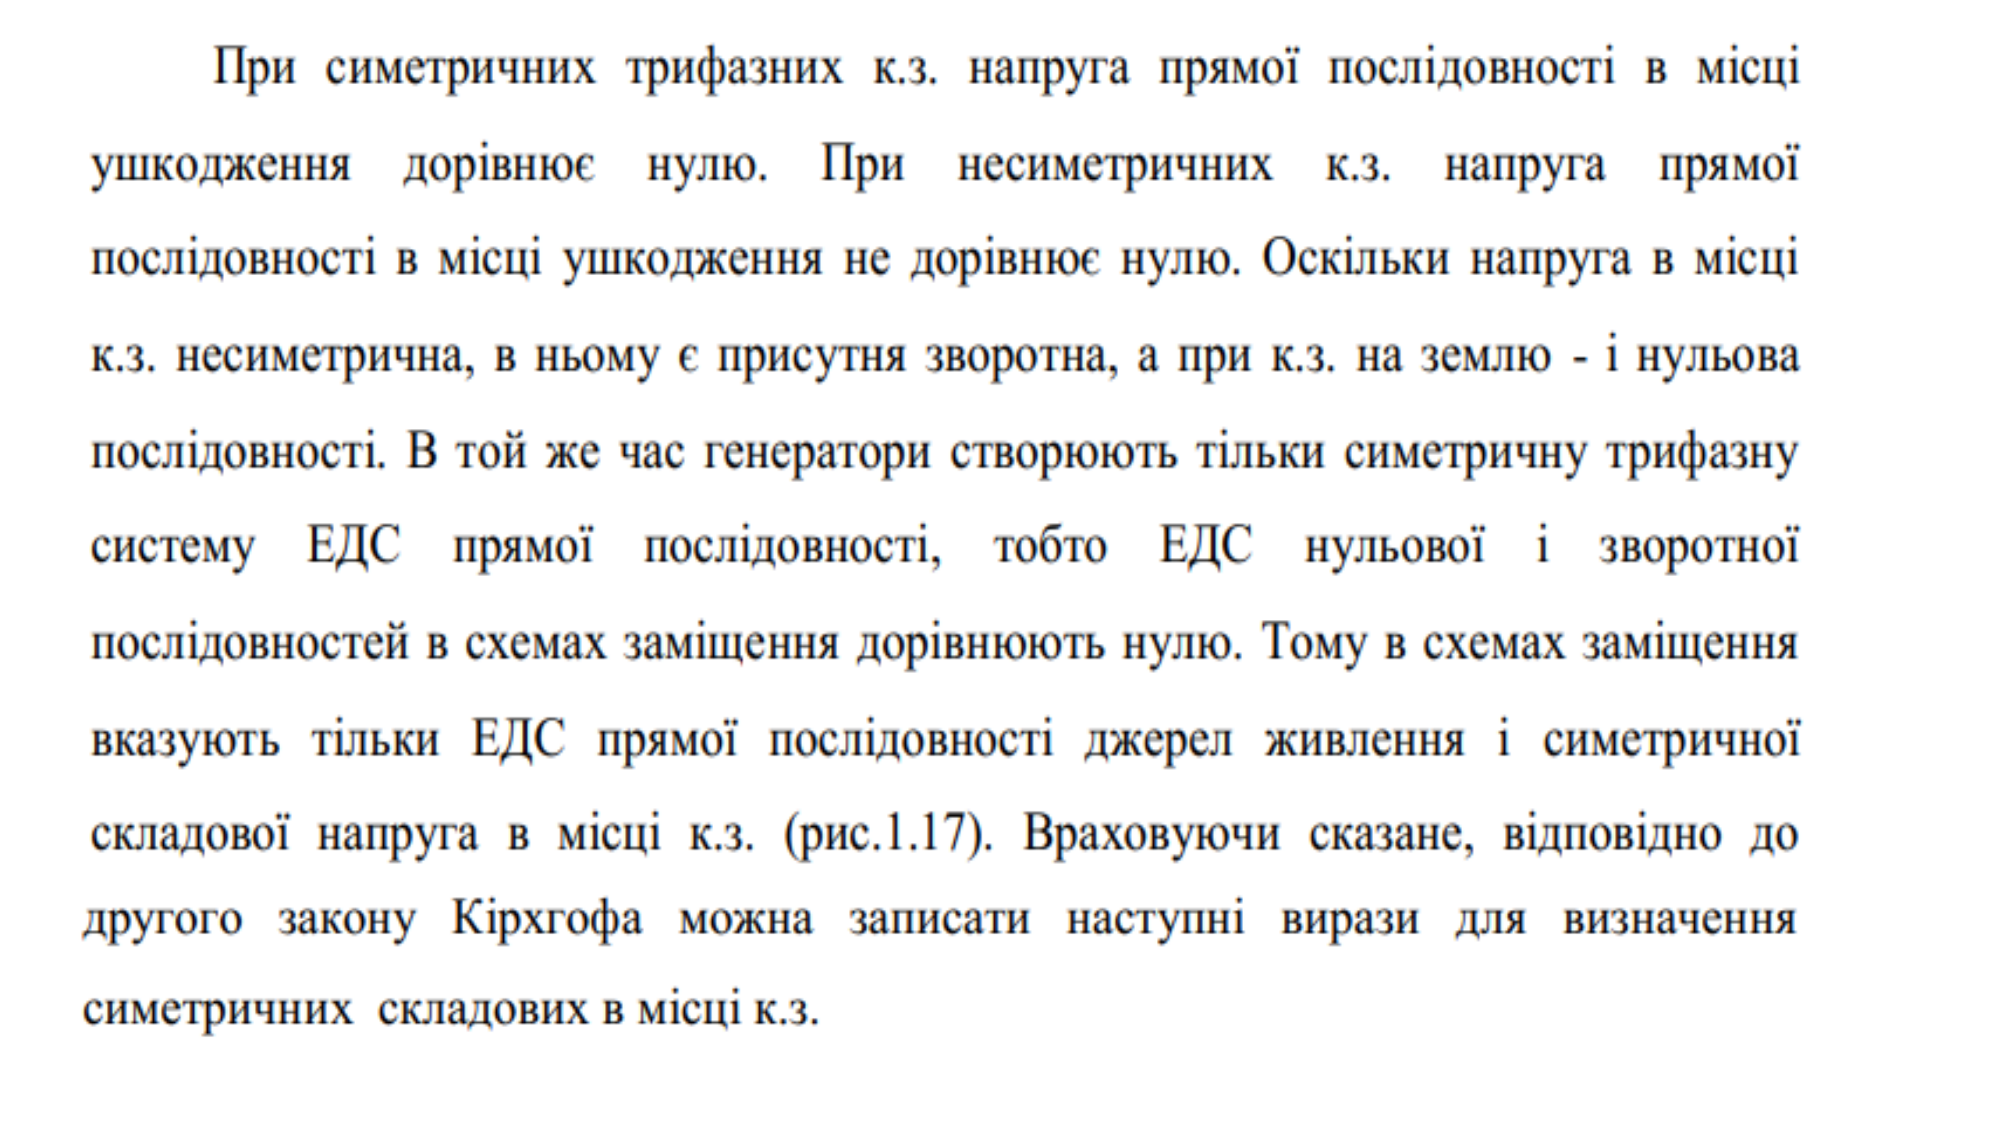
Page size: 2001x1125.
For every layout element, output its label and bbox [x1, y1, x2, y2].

picture [55, 893, 1812, 1042]
list [55, 23, 1838, 880]
